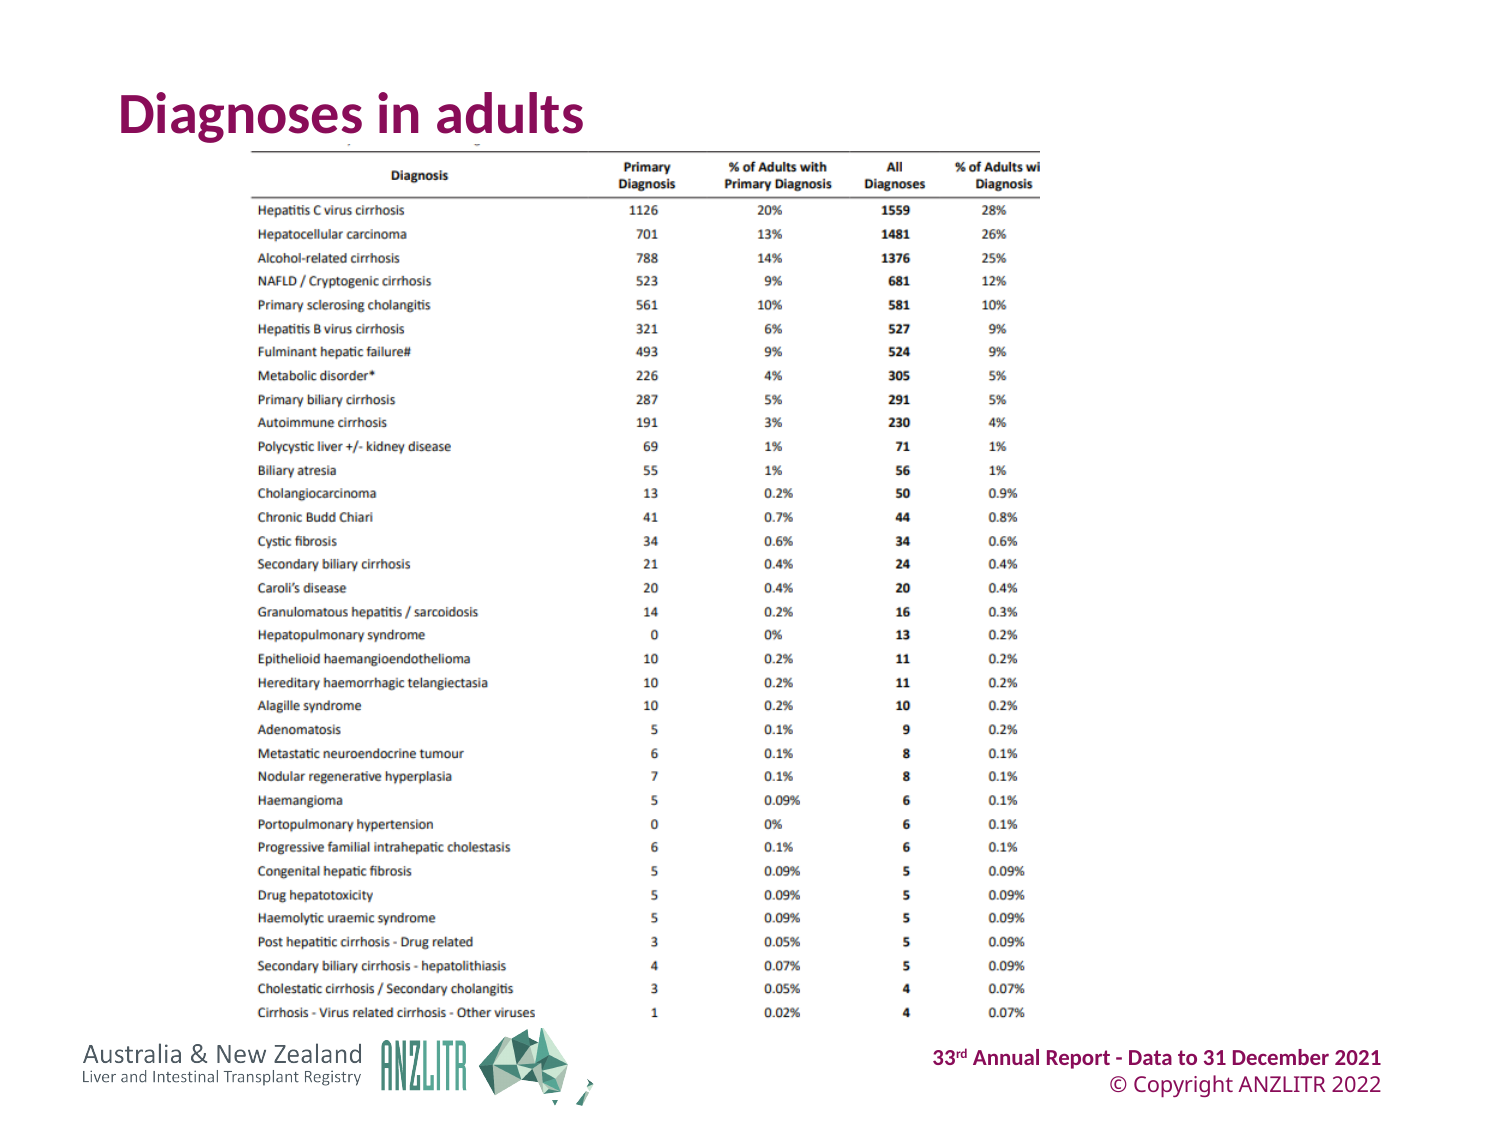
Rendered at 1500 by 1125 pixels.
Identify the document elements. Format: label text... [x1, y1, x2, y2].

title Diagnoses in adults [103, 59, 1397, 171]
picture [83, 144, 1040, 1106]
